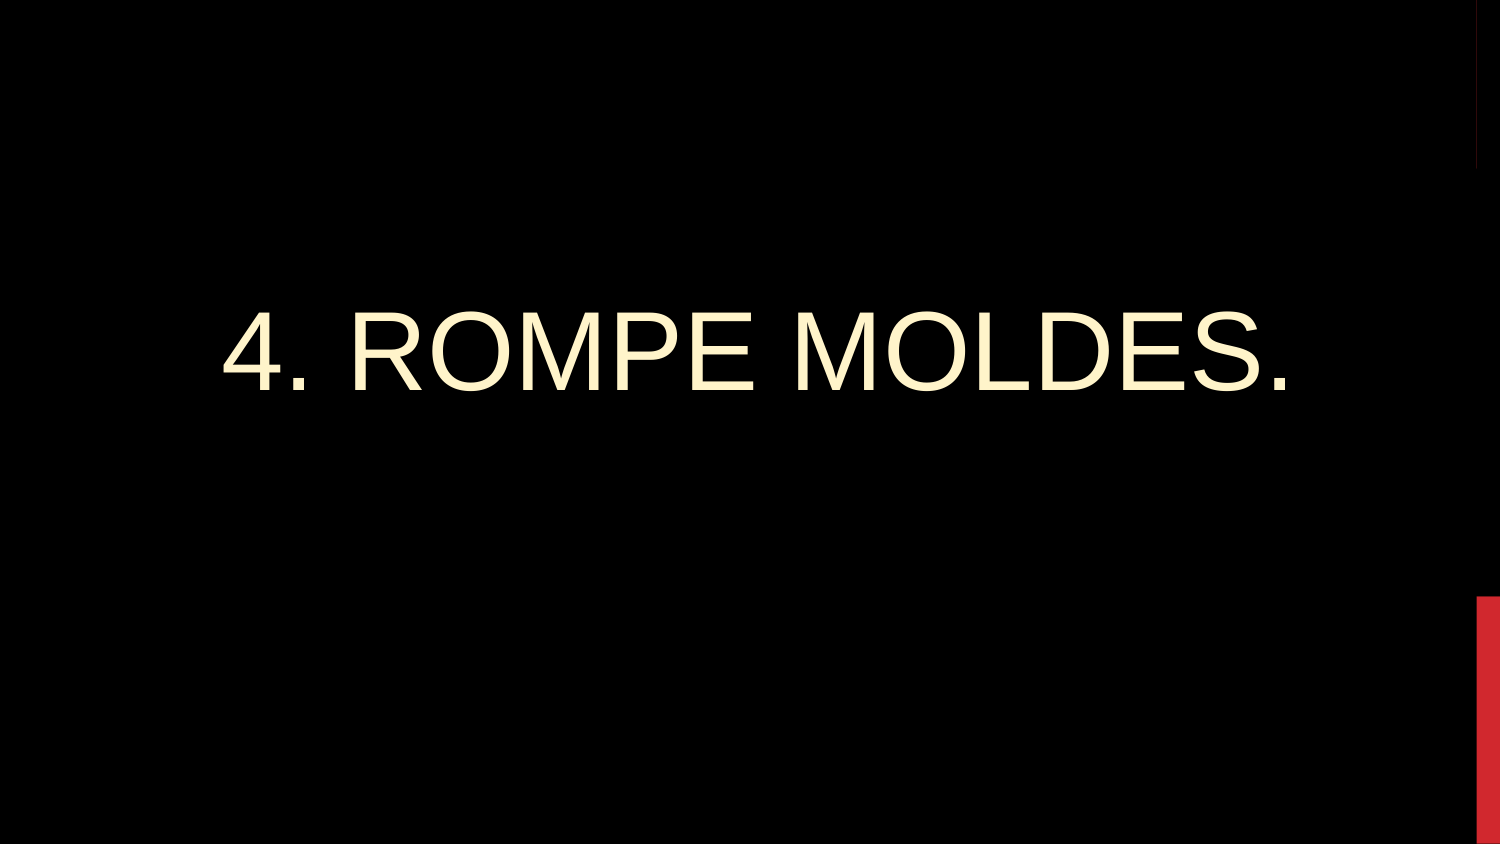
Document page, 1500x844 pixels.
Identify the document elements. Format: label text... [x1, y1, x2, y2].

text_box 4. ROMPE MOLDES. [206, 270, 1329, 420]
